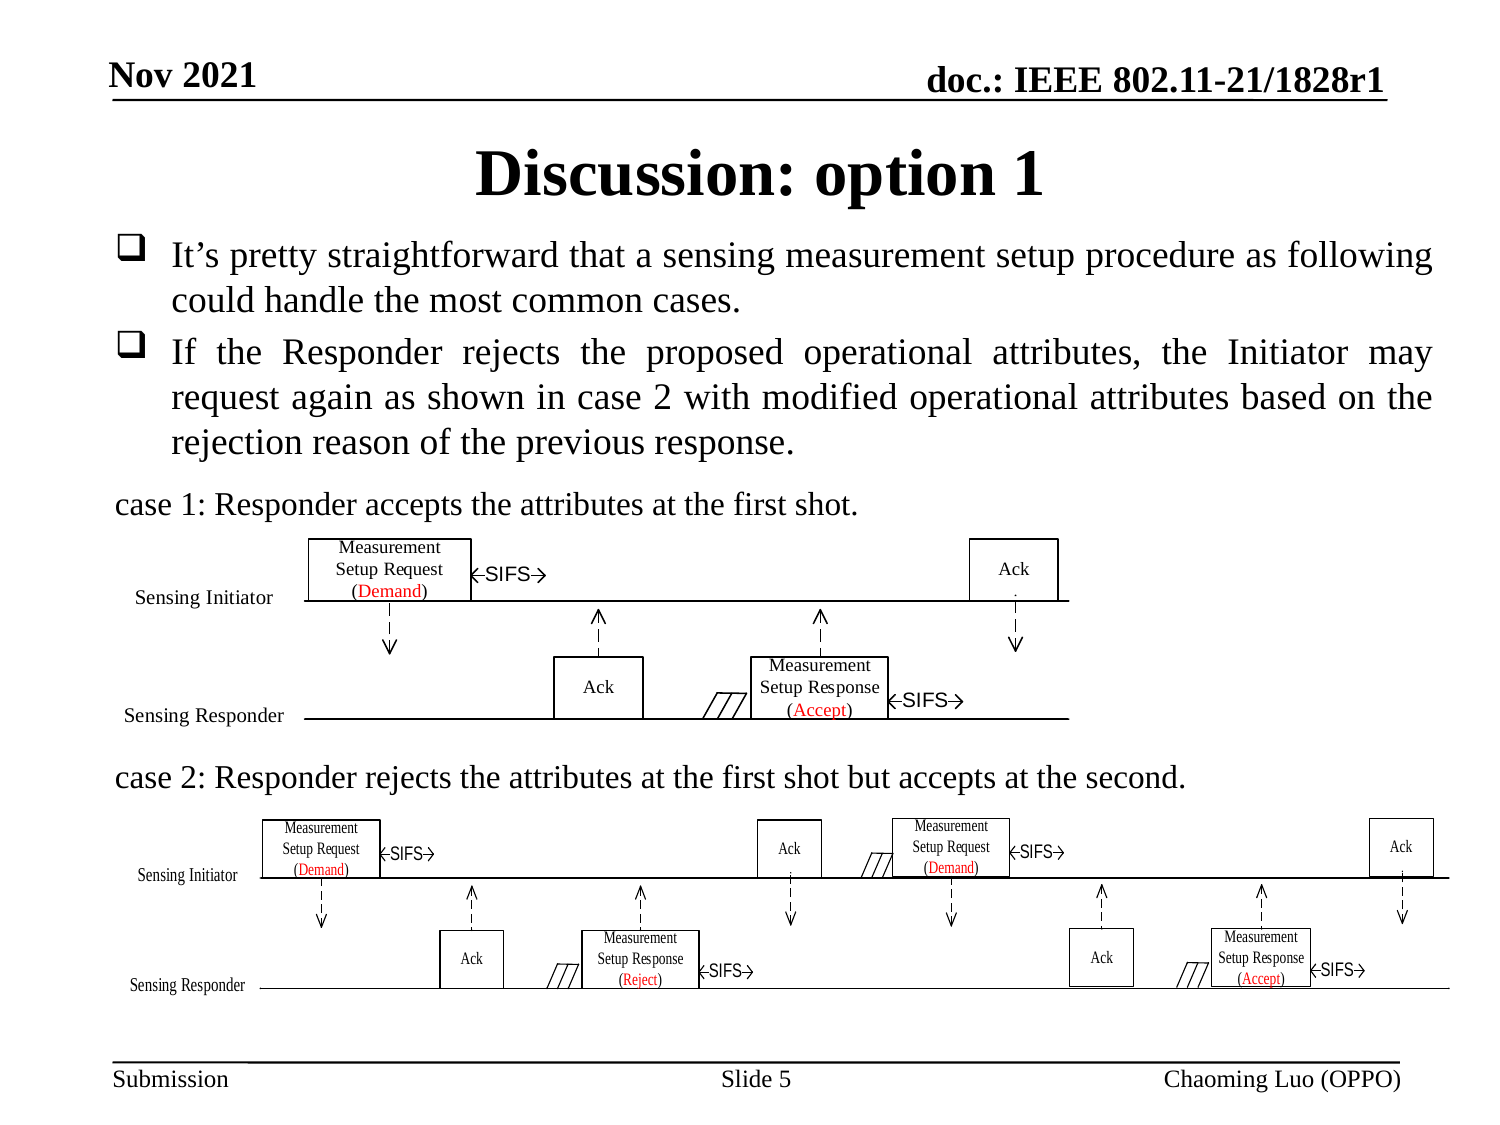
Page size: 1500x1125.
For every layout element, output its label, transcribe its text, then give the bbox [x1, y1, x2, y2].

title Discussion: option 1 [123, 105, 1399, 222]
list It’s pretty straightforward that a sensing measurement setup procedure as following could handle the most common cases. If the Responder rejects the proposed operational attributes, the Initiator may request again as shown in case 2 with modified operational attributes based on the rejection reason of the previous response. [99, 222, 1450, 462]
footer Chaoming Luo (OPPO) [949, 1061, 1402, 1093]
text_box case 1: Responder accepts the attributes at the first shot. [99, 474, 925, 533]
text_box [99, 533, 1071, 745]
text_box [112, 813, 1451, 1013]
text_box case 2: Responder rejects the attributes at the first shot but accepts at the second. [99, 747, 1438, 809]
slide_number Slide 5 [712, 1061, 800, 1093]
